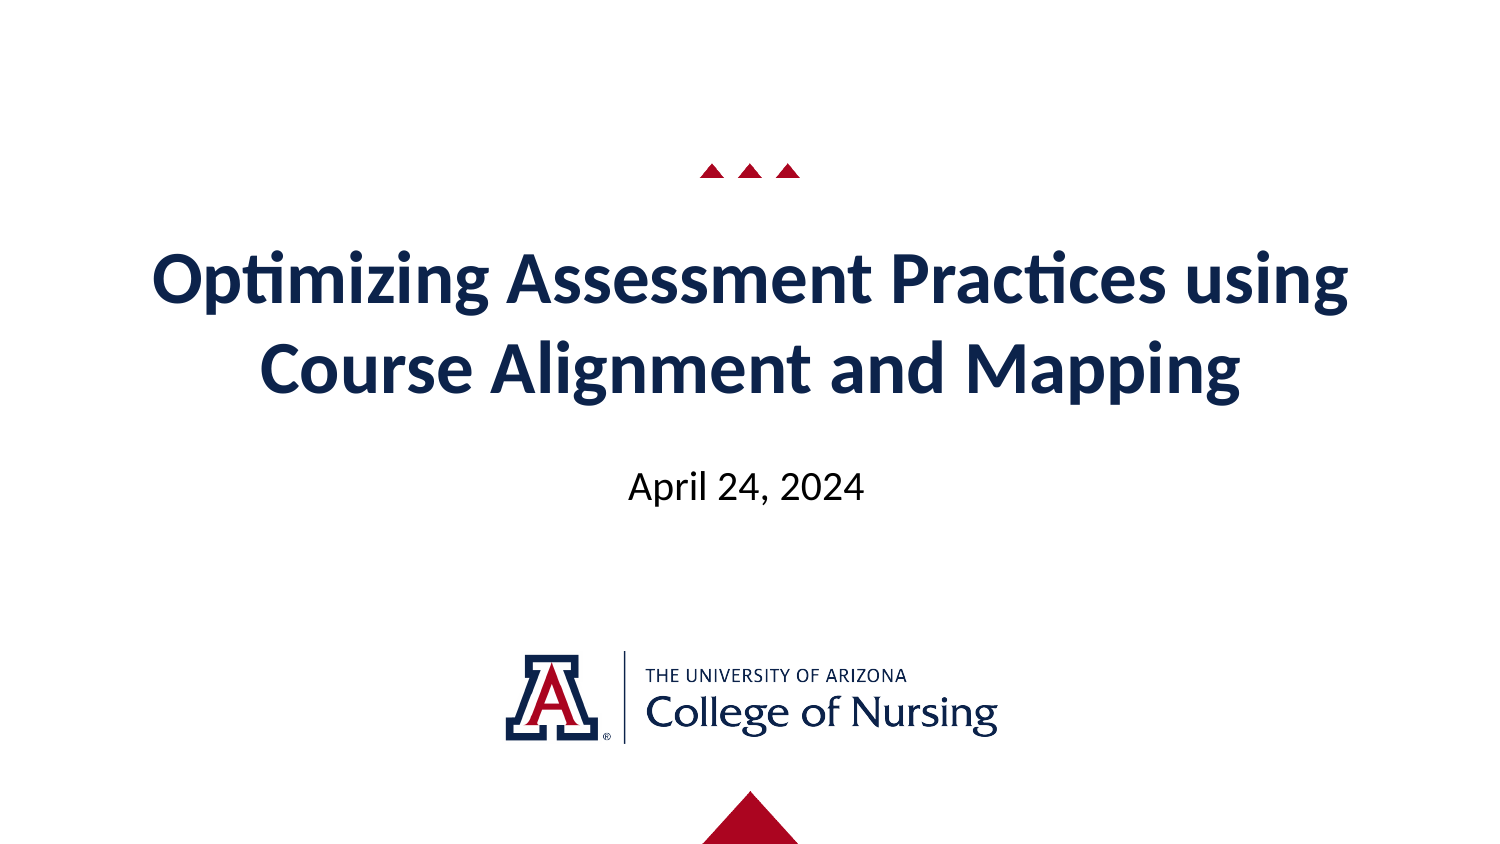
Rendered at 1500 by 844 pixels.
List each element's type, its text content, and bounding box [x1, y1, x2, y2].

subtitle April 24, 2024 [226, 452, 1277, 589]
picture [502, 651, 998, 744]
picture [699, 163, 800, 178]
picture [702, 791, 798, 844]
title Optimizing Assessment Practices using Course Alignment and Mapping [89, 228, 1413, 410]
